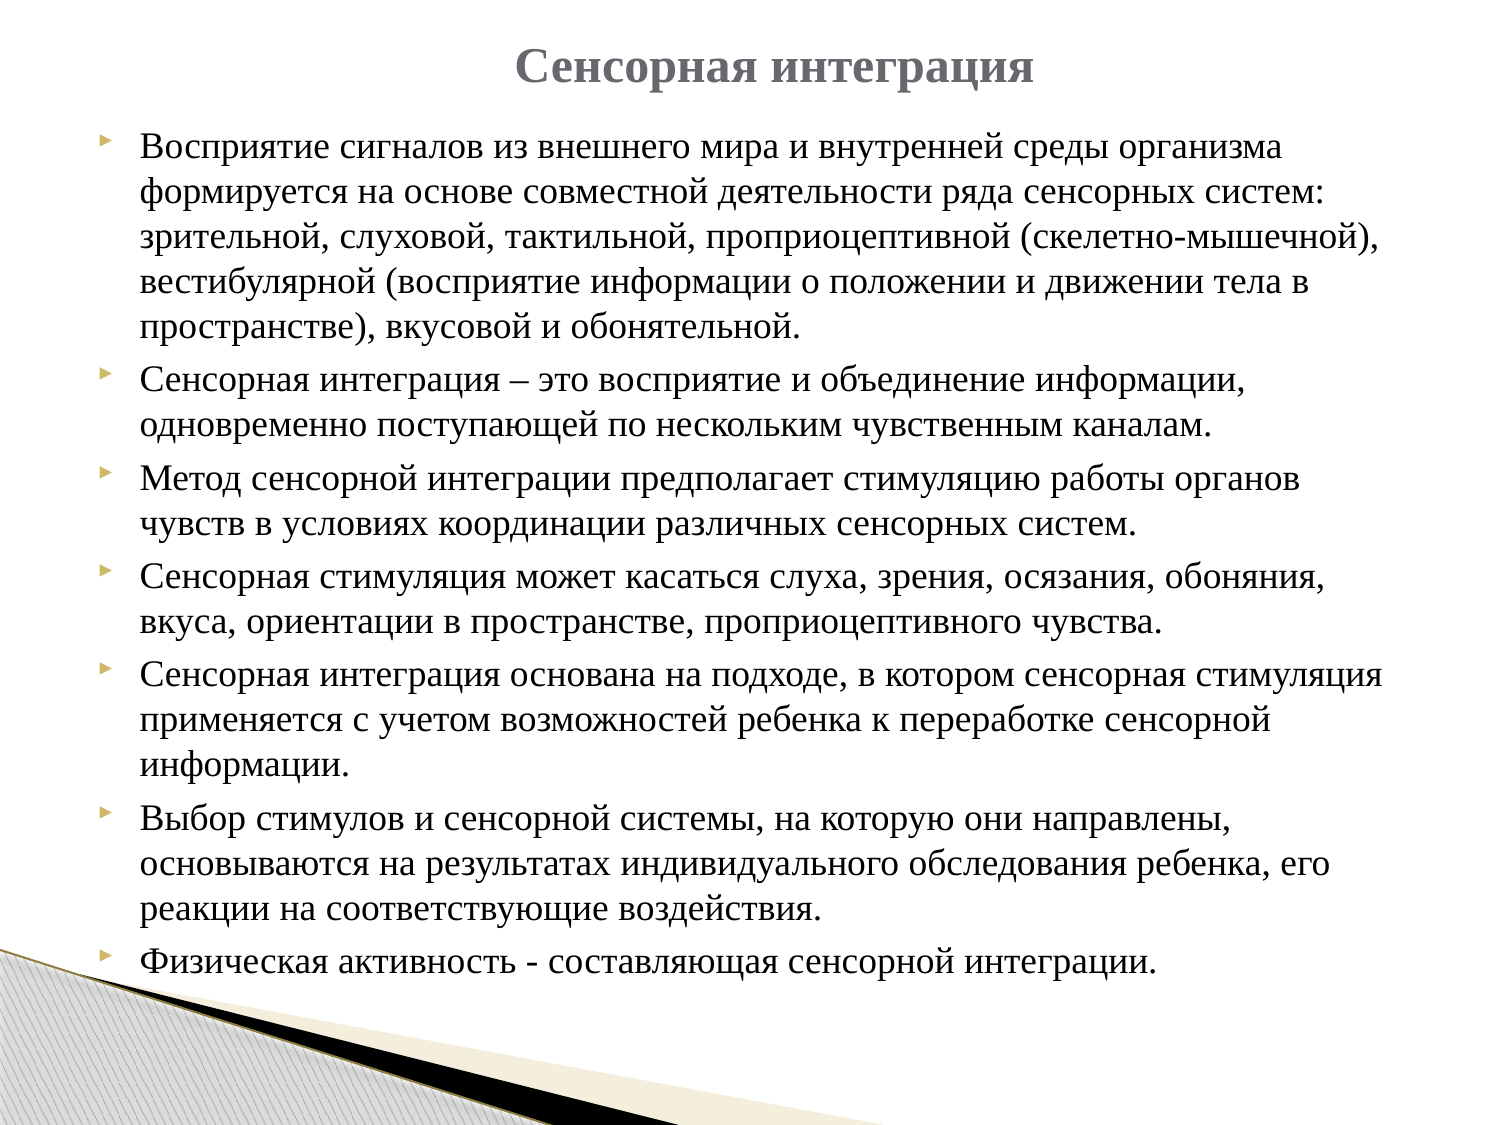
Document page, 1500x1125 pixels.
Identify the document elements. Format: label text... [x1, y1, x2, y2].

list Восприятие сигналов из внешнего мира и внутренней среды организма формируется на основе совместной деятельности ряда сенсорных систем: зрительной, слуховой, тактильной, проприоцептивной (скелетно-мышечной), вестибулярной (восприятие информации о положении и движении тела в пространстве), вкусовой и обонятельной. Сенсорная интеграция – это восприятие и объединение информации, одновременно поступающей по нескольким чувственным каналам. Метод сенсорной интеграции предполагает стимуляцию работы органов чувств в условиях координации различных сенсорных систем. Сенсорная стимуляция может касаться слуха, зрения, осязания, обоняния, вкуса, ориентации в пространстве, проприоцептивного чувства. Сенсорная интеграция основана на подходе, в котором сенсорная стимуляция применяется с учетом возможностей ребенка к переработке сенсорной информации. Выбор стимулов и сенсорной системы, на которую они направлены, основываются на результатах индивидуального обследования ребенка, его реакции на соответствующие воздействия. Физическая активность - составляющая сенсорной интеграции. [64, 113, 1425, 1047]
title Сенсорная интеграция [123, 0, 1425, 126]
